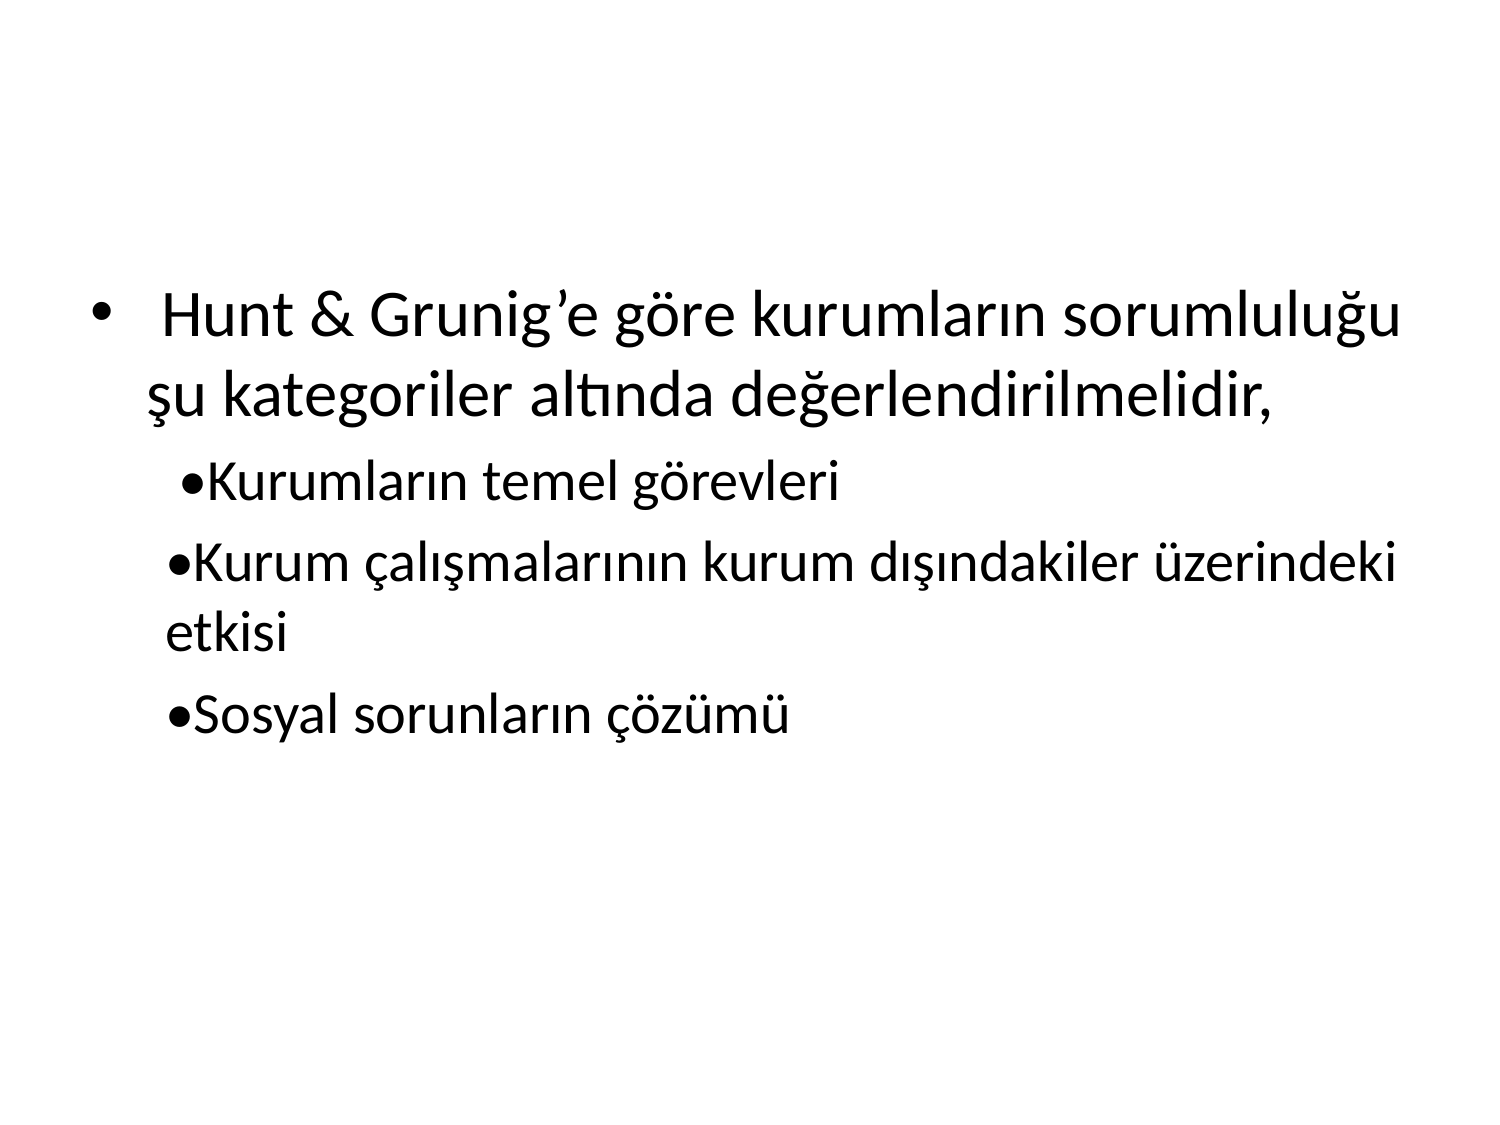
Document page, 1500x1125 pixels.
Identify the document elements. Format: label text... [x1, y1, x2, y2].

list Hunt & Grunig’e göre kurumların sorumluluğu şu kategoriler altında değerlendirilmelidir, •Kurumların temel görevleri •Kurum çalışmalarının kurum dışındakiler üzerindeki etkisi •Sosyal sorunların çözümü [75, 262, 1425, 1005]
